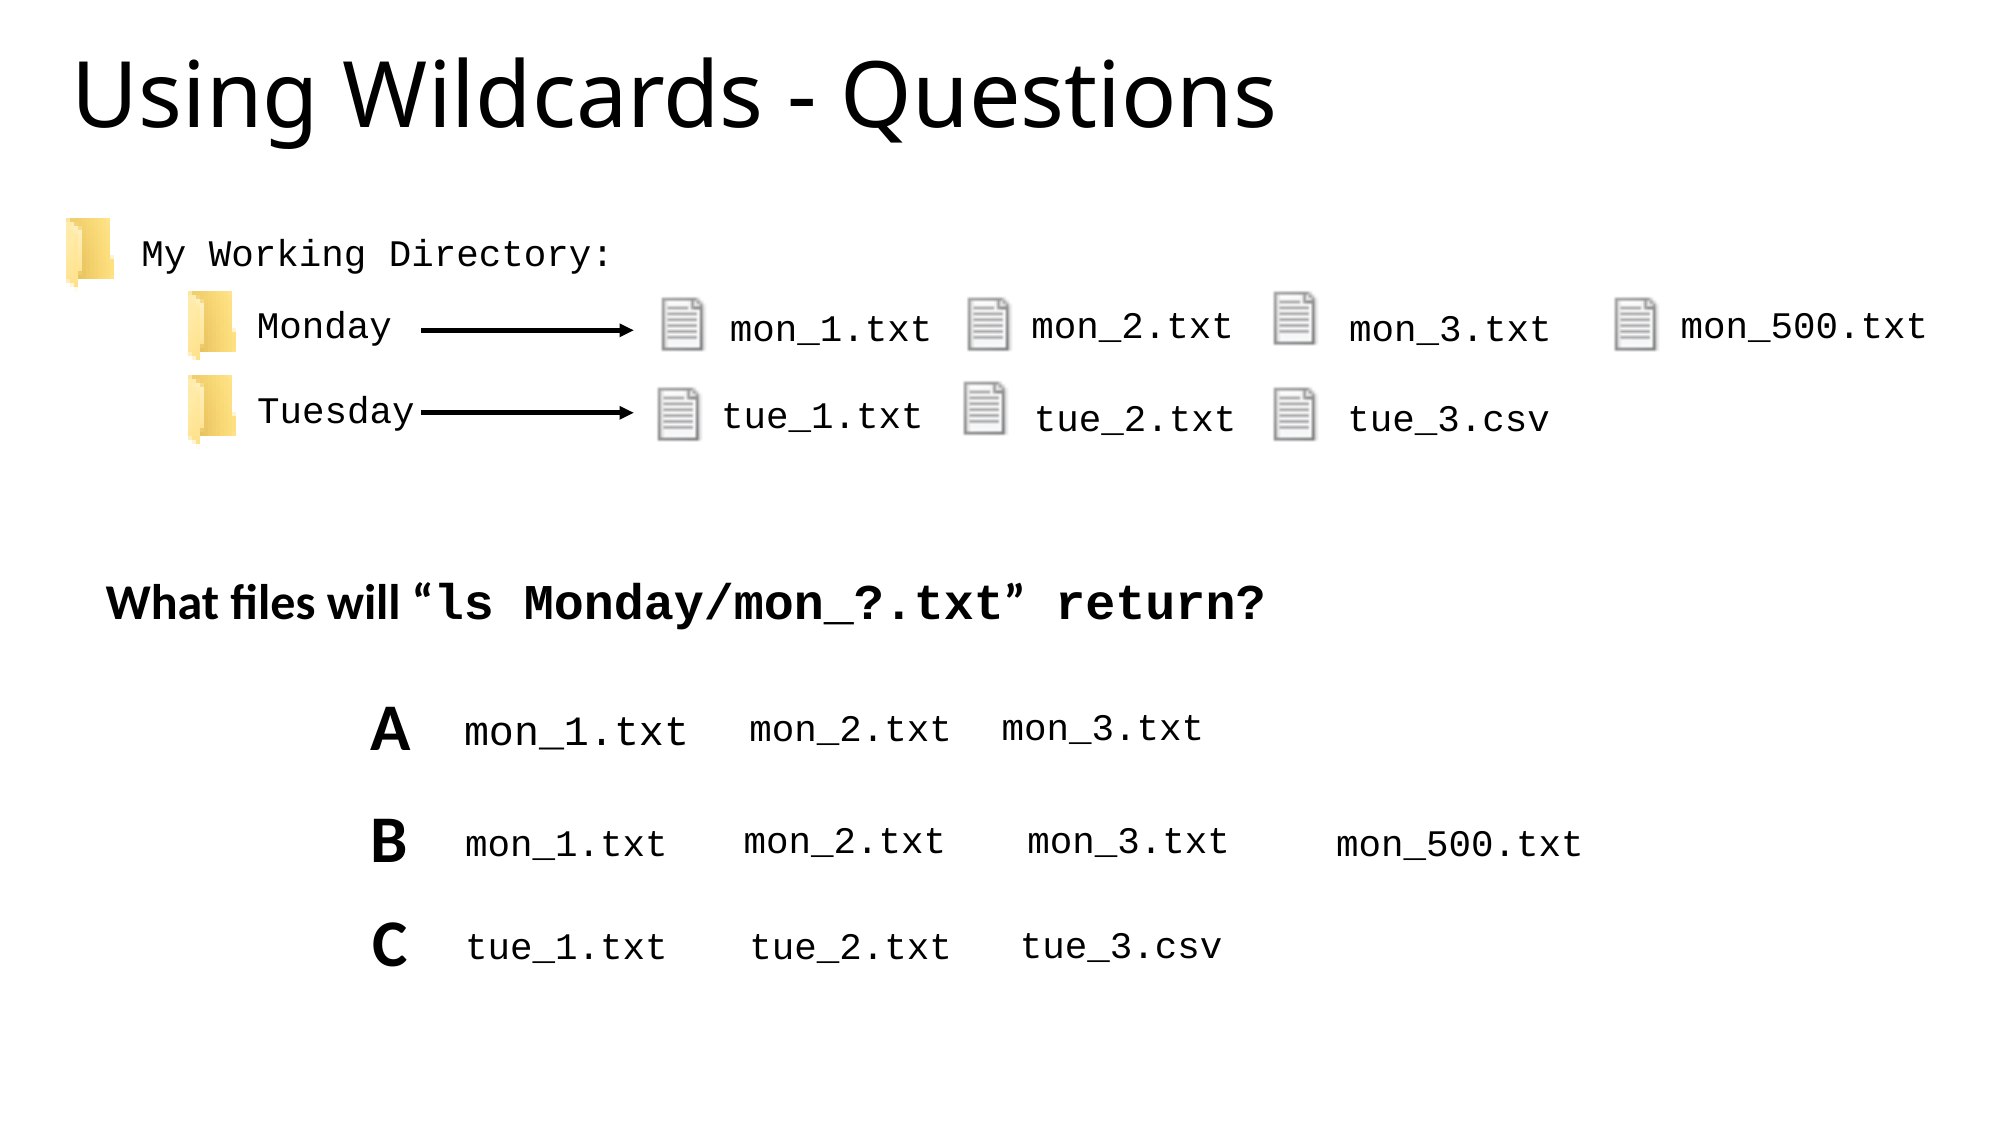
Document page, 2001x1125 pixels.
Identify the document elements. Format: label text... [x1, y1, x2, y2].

picture [952, 285, 1029, 363]
text_box mon_1.txt [450, 811, 683, 871]
text_box Tuesday [247, 378, 430, 439]
text_box tue_1.txt [718, 383, 939, 444]
text_box Using Wildcards - Questions [56, 23, 1782, 174]
text_box mon_500.txt [1321, 811, 1599, 871]
text_box What files will “ls Monday/mon_?.txt” return? [90, 562, 1419, 638]
picture [178, 275, 247, 449]
text_box tue_3.csv [1334, 386, 1588, 447]
picture [642, 375, 718, 453]
text_box tue_2.txt [1024, 386, 1258, 446]
picture [1258, 376, 1334, 454]
picture [948, 370, 1024, 448]
picture [646, 285, 723, 363]
text_box mon_1.txt [722, 296, 948, 356]
text_box tue_1.txt [450, 914, 683, 974]
text_box My Working Directory: [126, 221, 629, 282]
text_box tue_2.txt [734, 914, 990, 974]
text_box B [355, 788, 419, 884]
text_box Monday [247, 294, 407, 354]
text_box tue_3.csv [1005, 913, 1260, 974]
text_box mon_2.txt [1029, 293, 1249, 354]
text_box mon_3.txt [986, 695, 1242, 756]
text_box C [357, 892, 419, 988]
picture [1258, 280, 1334, 358]
picture [56, 203, 125, 292]
picture [1599, 285, 1675, 364]
text_box mon_3.txt [1334, 296, 1590, 356]
text_box mon_2.txt [729, 808, 962, 869]
text_box mon_500.txt [1675, 294, 1943, 354]
text_box A [355, 676, 421, 772]
text_box mon_2.txt [734, 696, 967, 757]
text_box mon_3.txt [1012, 808, 1268, 869]
text_box mon_1.txt [449, 696, 706, 762]
